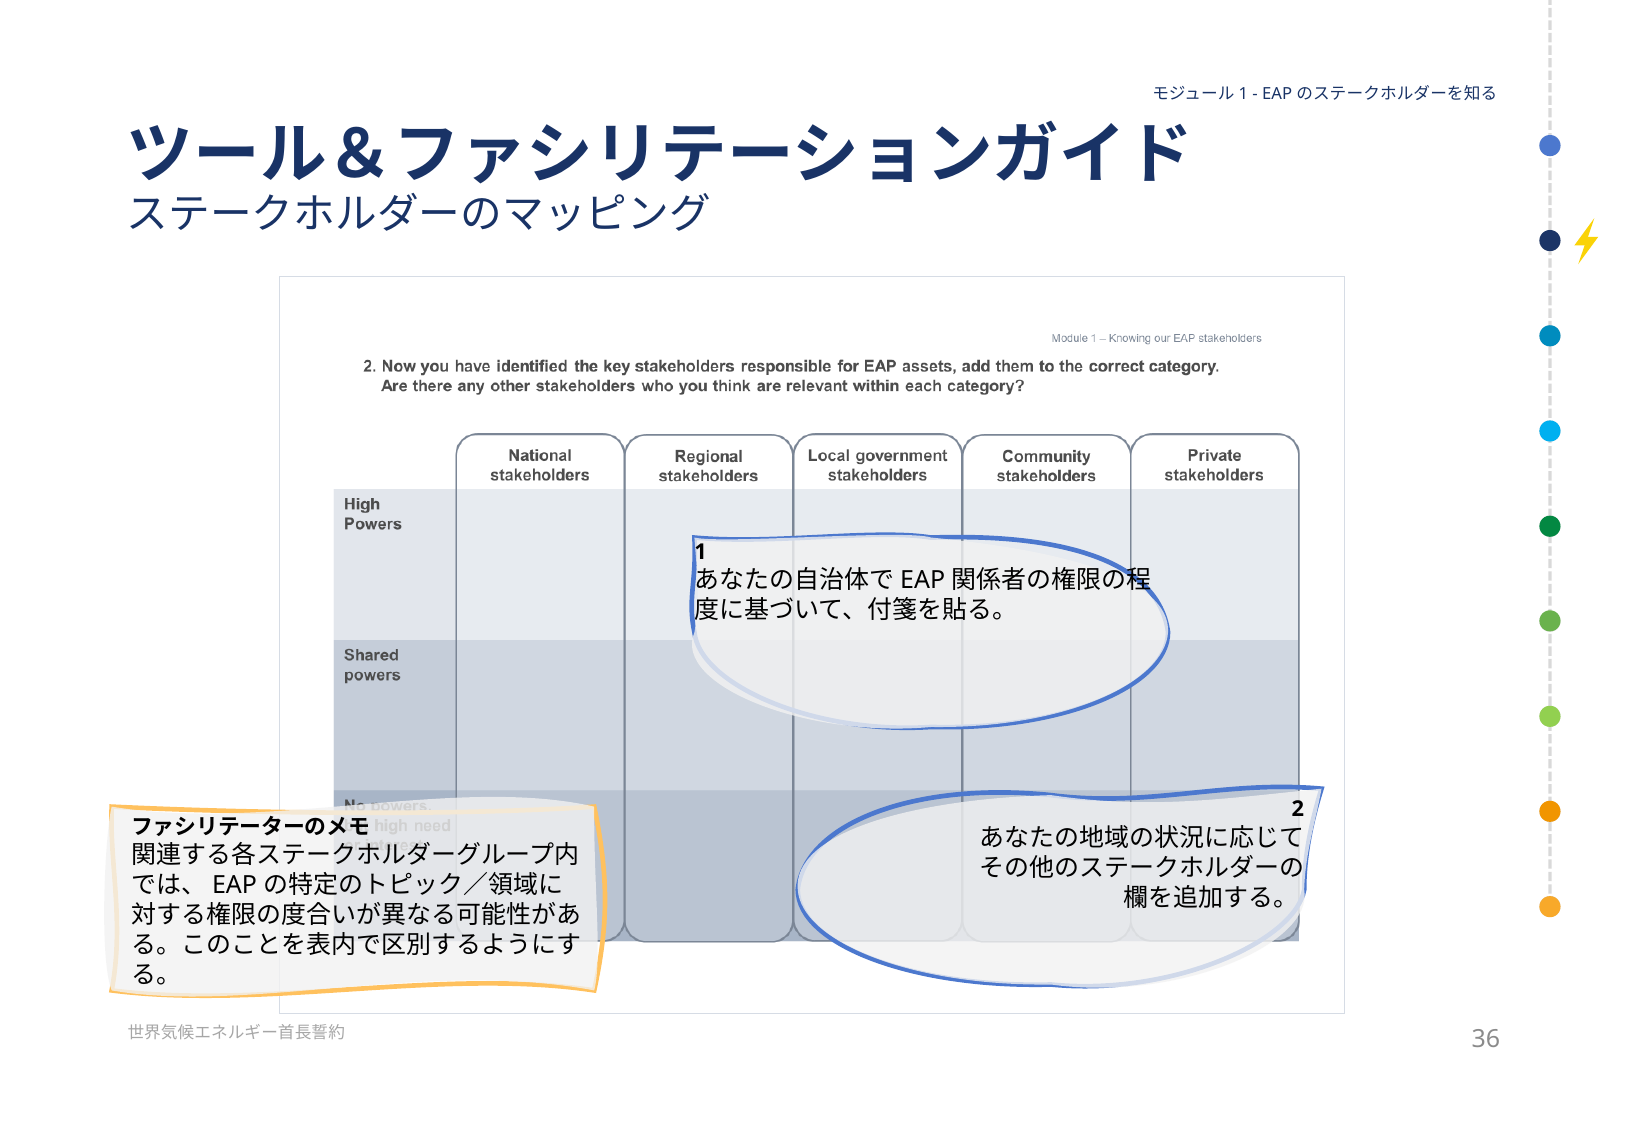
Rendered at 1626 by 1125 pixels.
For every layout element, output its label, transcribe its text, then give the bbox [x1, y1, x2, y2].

text_box [1538, 799, 1562, 823]
title ツール＆ファシリテーションガイド ステークホルダーのマッピング [111, 112, 1513, 275]
text_box ファシリテーターのメモ 関連する各ステークホルダーグループ内では、EAPの特定のトピック／領域に対する権限の度合いが異なる可能性がある。このことを表内で区別するようにする。 [104, 805, 279, 997]
picture [279, 276, 1345, 1014]
text_box [1538, 609, 1562, 633]
text_box [1538, 419, 1562, 443]
text_box [1538, 228, 1562, 253]
slide_number 36 [1437, 1014, 1516, 1075]
text_box [1538, 324, 1562, 348]
text_box [1538, 133, 1562, 158]
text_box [1574, 218, 1599, 265]
text_box [1538, 895, 1562, 919]
list モジュール1 - EAPのステークホルダーを知る [999, 75, 1513, 111]
text_box [1538, 514, 1562, 538]
text_box [1538, 704, 1562, 728]
